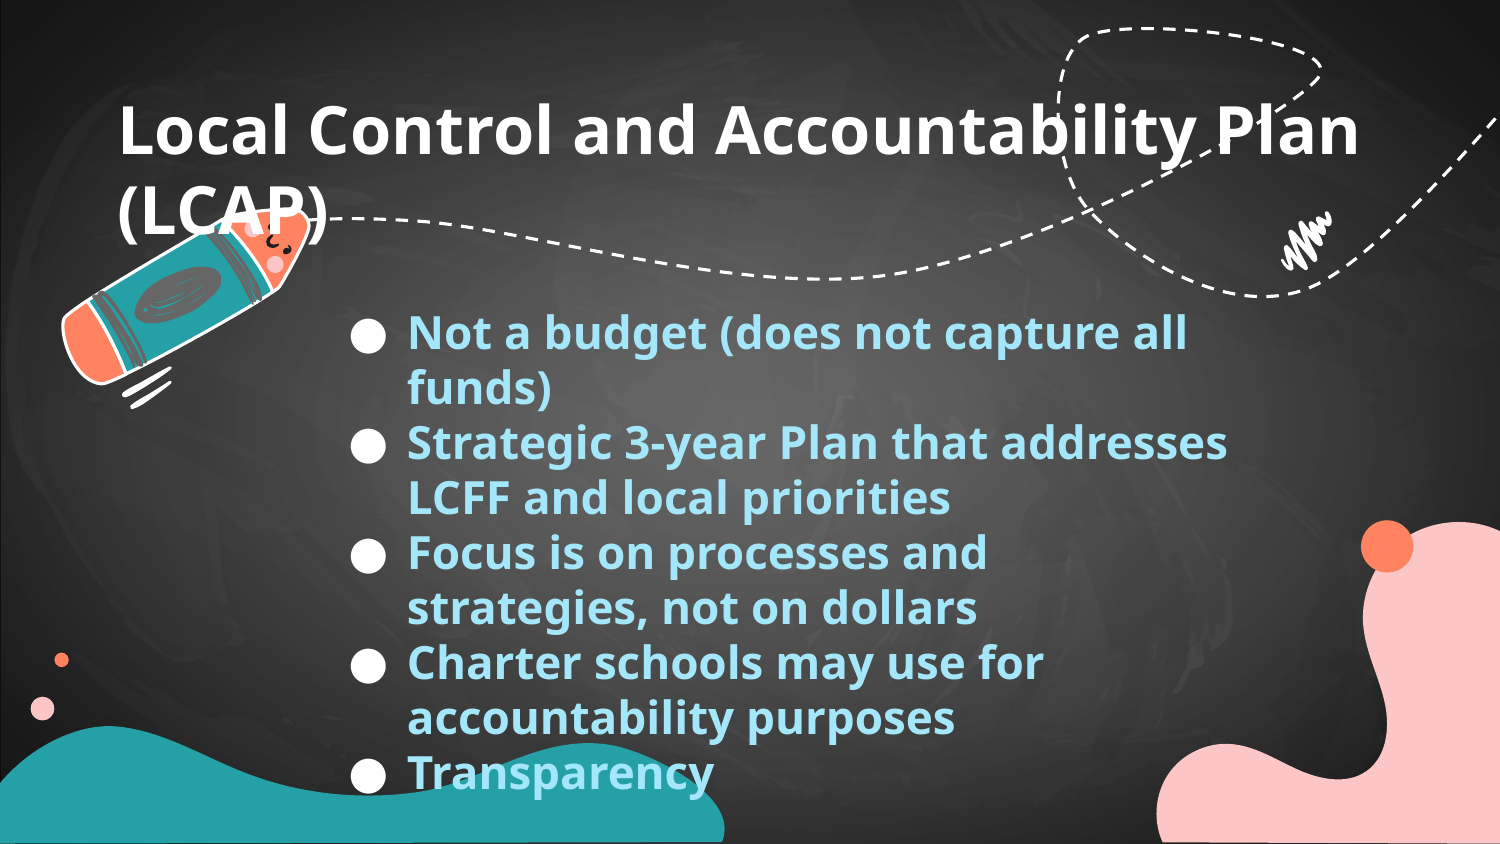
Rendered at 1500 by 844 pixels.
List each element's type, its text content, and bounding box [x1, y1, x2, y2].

title Not a budget (does not capture all funds) Strategic 3-year Plan that addresses LCFF and local priorities Focus is on processes and strategies, not on dollars Charter schools may use for accountability purposes Transparency [316, 288, 1252, 366]
picture [0, 0, 1500, 844]
title Local Control and Accountability Plan (LCAP) [102, 72, 1407, 167]
